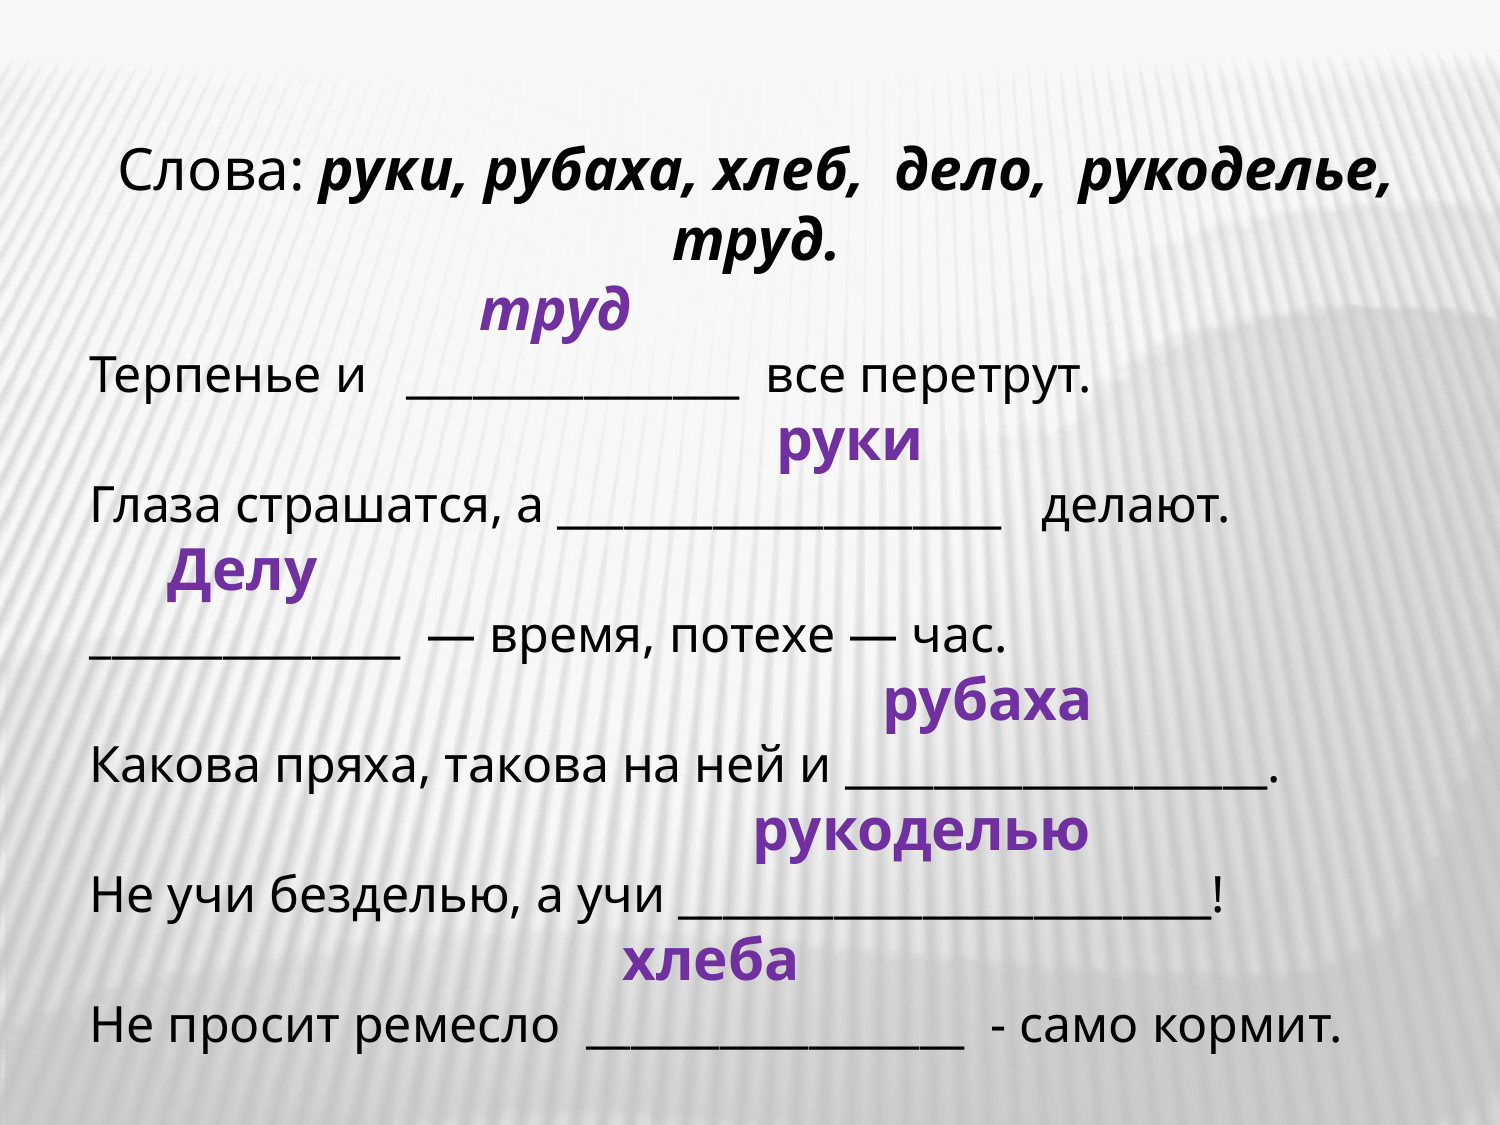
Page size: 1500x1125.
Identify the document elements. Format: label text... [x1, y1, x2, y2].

text_box Слова: руки, рубаха, хлеб, дело, рукоделье, труд. труд Терпенье и _______________ все перетрут. руки Глаза страшатся, а ____________________ делают. Делу ______________ — время, потехе — час. рубаха Какова пряха, такова на ней и ___________________. рукоделью Не учи безделью, а учи ________________________! хлеба Не просит ремесло _________________ - само кормит. [74, 124, 1438, 1125]
